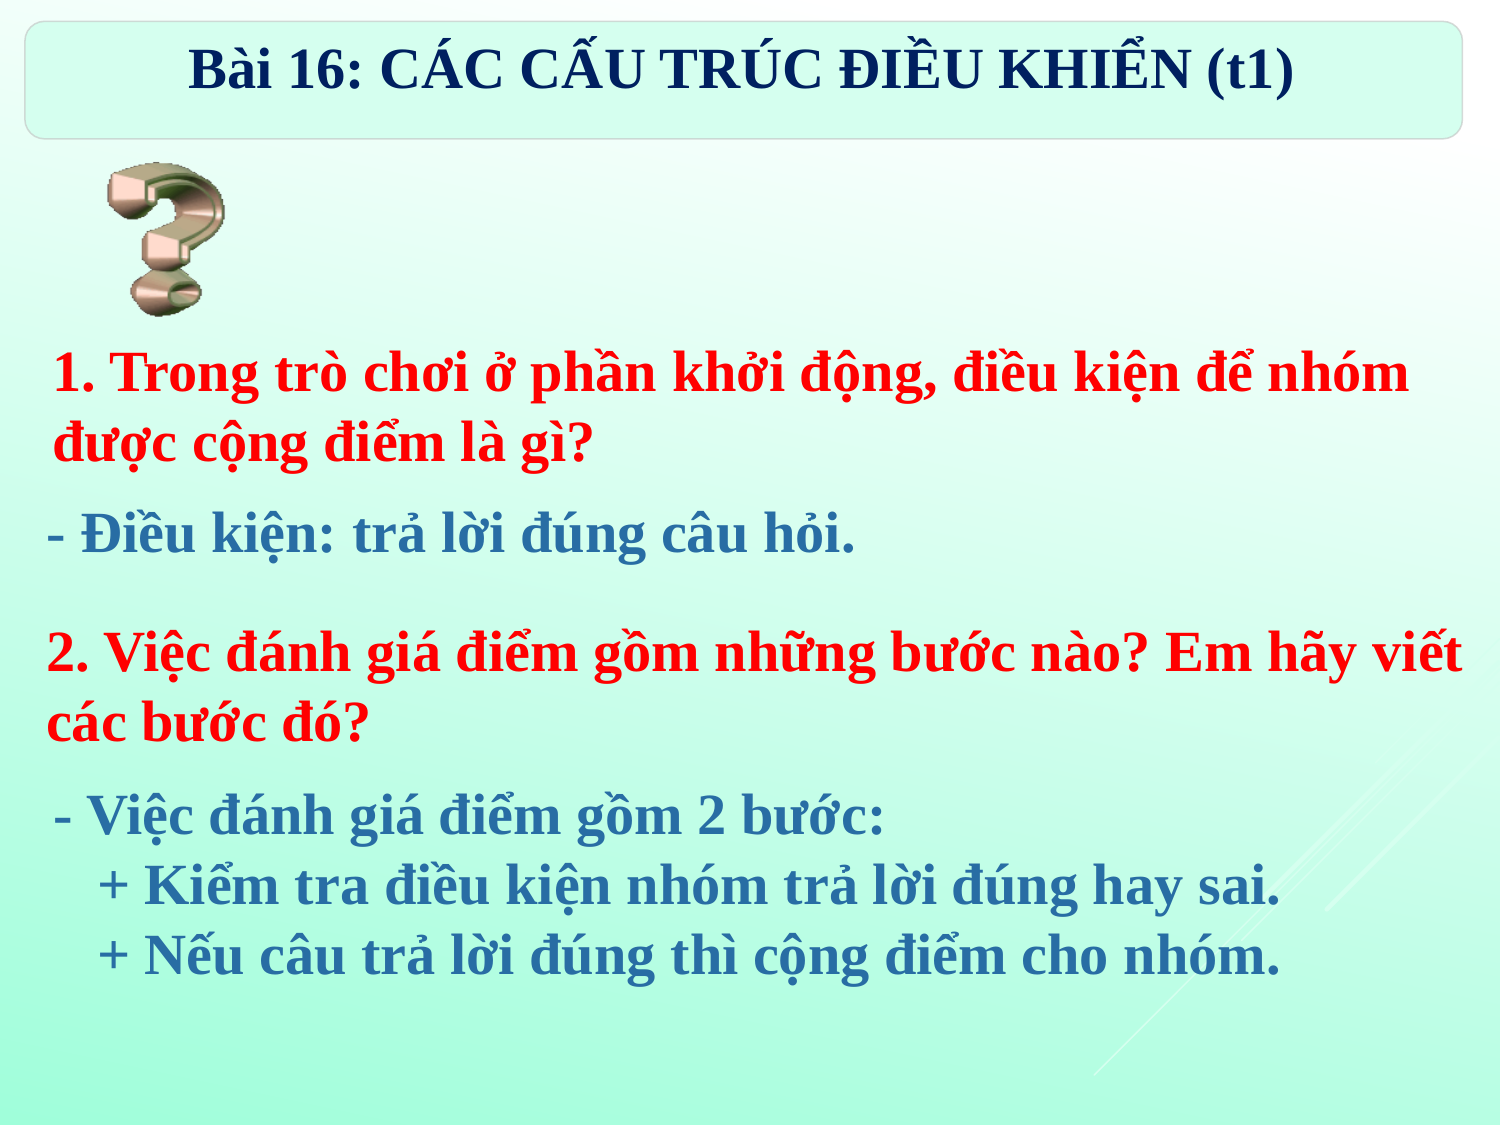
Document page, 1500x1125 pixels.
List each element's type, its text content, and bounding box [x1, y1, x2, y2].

text_box - Điều kiện: trả lời đúng câu hỏi. [31, 486, 1500, 572]
text_box 1. Trong trò chơi ở phần khởi động, điều kiện để nhóm được cộng điểm là gì? [37, 325, 1500, 481]
text_box 2. Việc đánh giá điểm gồm những bước nào? Em hãy viết các bước đó? [31, 605, 1500, 760]
text_box [24, 20, 1464, 140]
text_box - Việc đánh giá điểm gồm 2 bước: + Kiểm tra điều kiện nhóm trả lời đúng hay sai. + Nếu câu trả lời đúng thì cộng điểm cho nhóm. [38, 768, 1500, 994]
text_box Bài 16: CÁC CẤU TRÚC ĐIỀU KHIỂN (t1) [76, 23, 1407, 108]
picture [37, 141, 300, 338]
